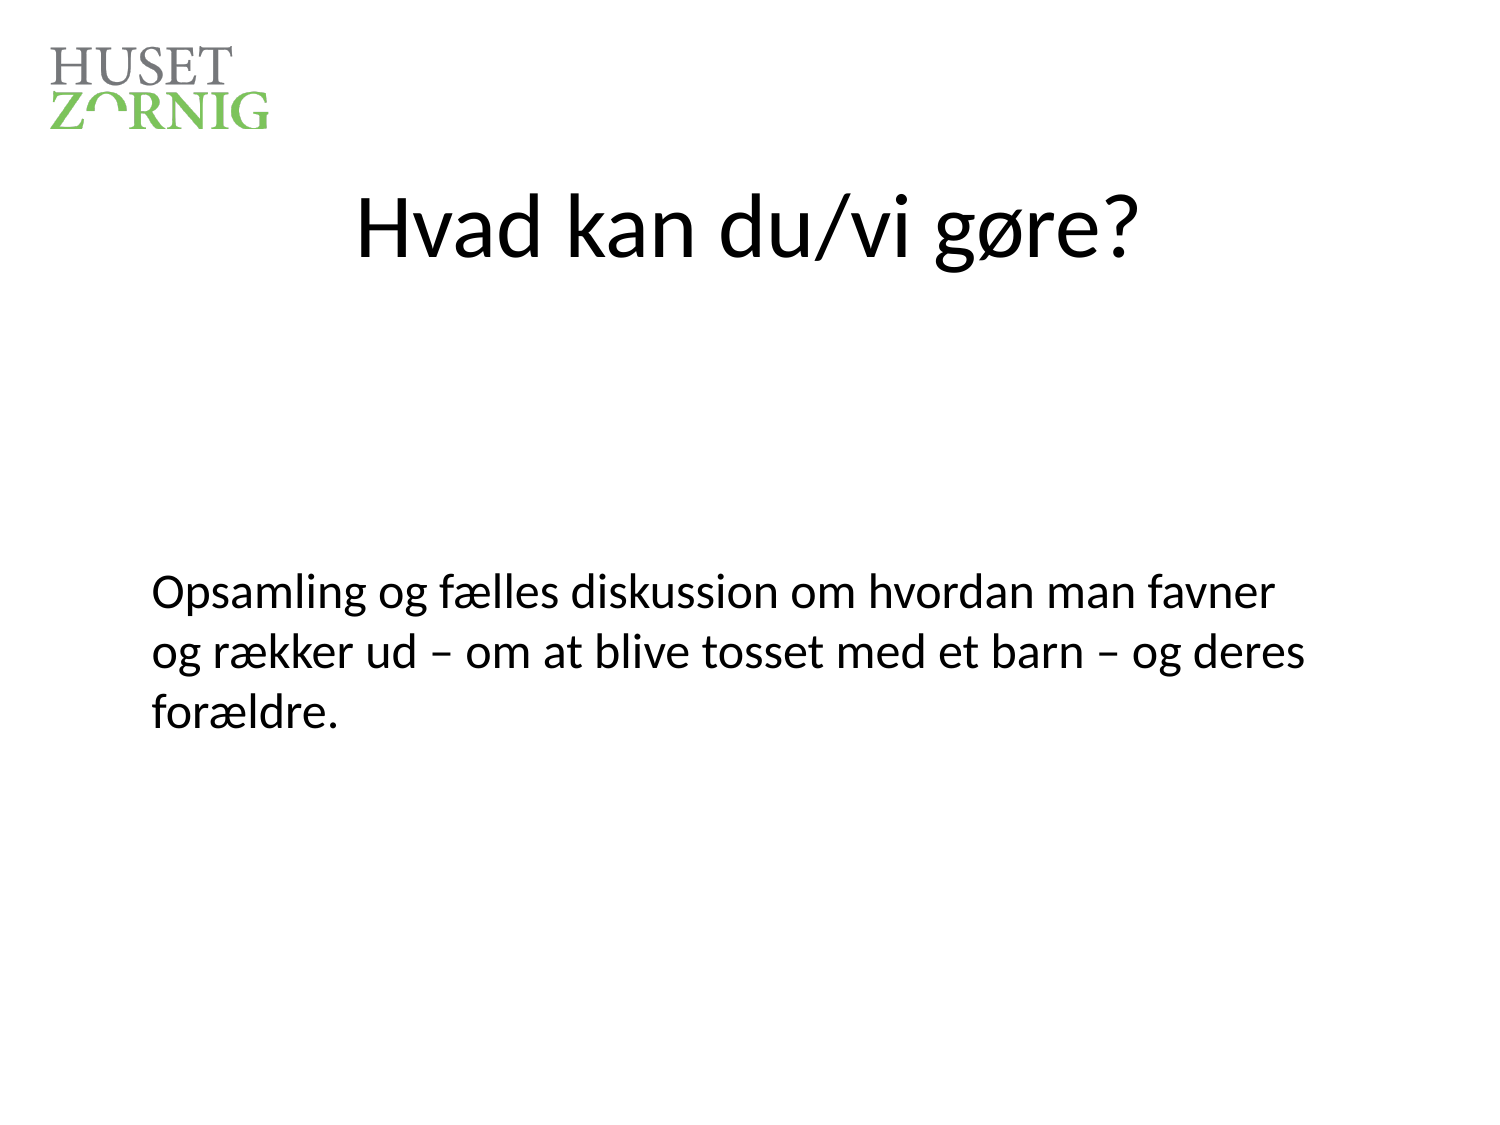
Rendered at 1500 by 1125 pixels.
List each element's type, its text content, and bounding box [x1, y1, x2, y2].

text_box Opsamling og fælles diskussion om hvordan man favner og rækker ud – om at blive tosset med et barn – og deres forældre. [136, 491, 1342, 807]
picture [49, 45, 269, 130]
title Hvad kan du/vi gøre? [75, 126, 1425, 315]
